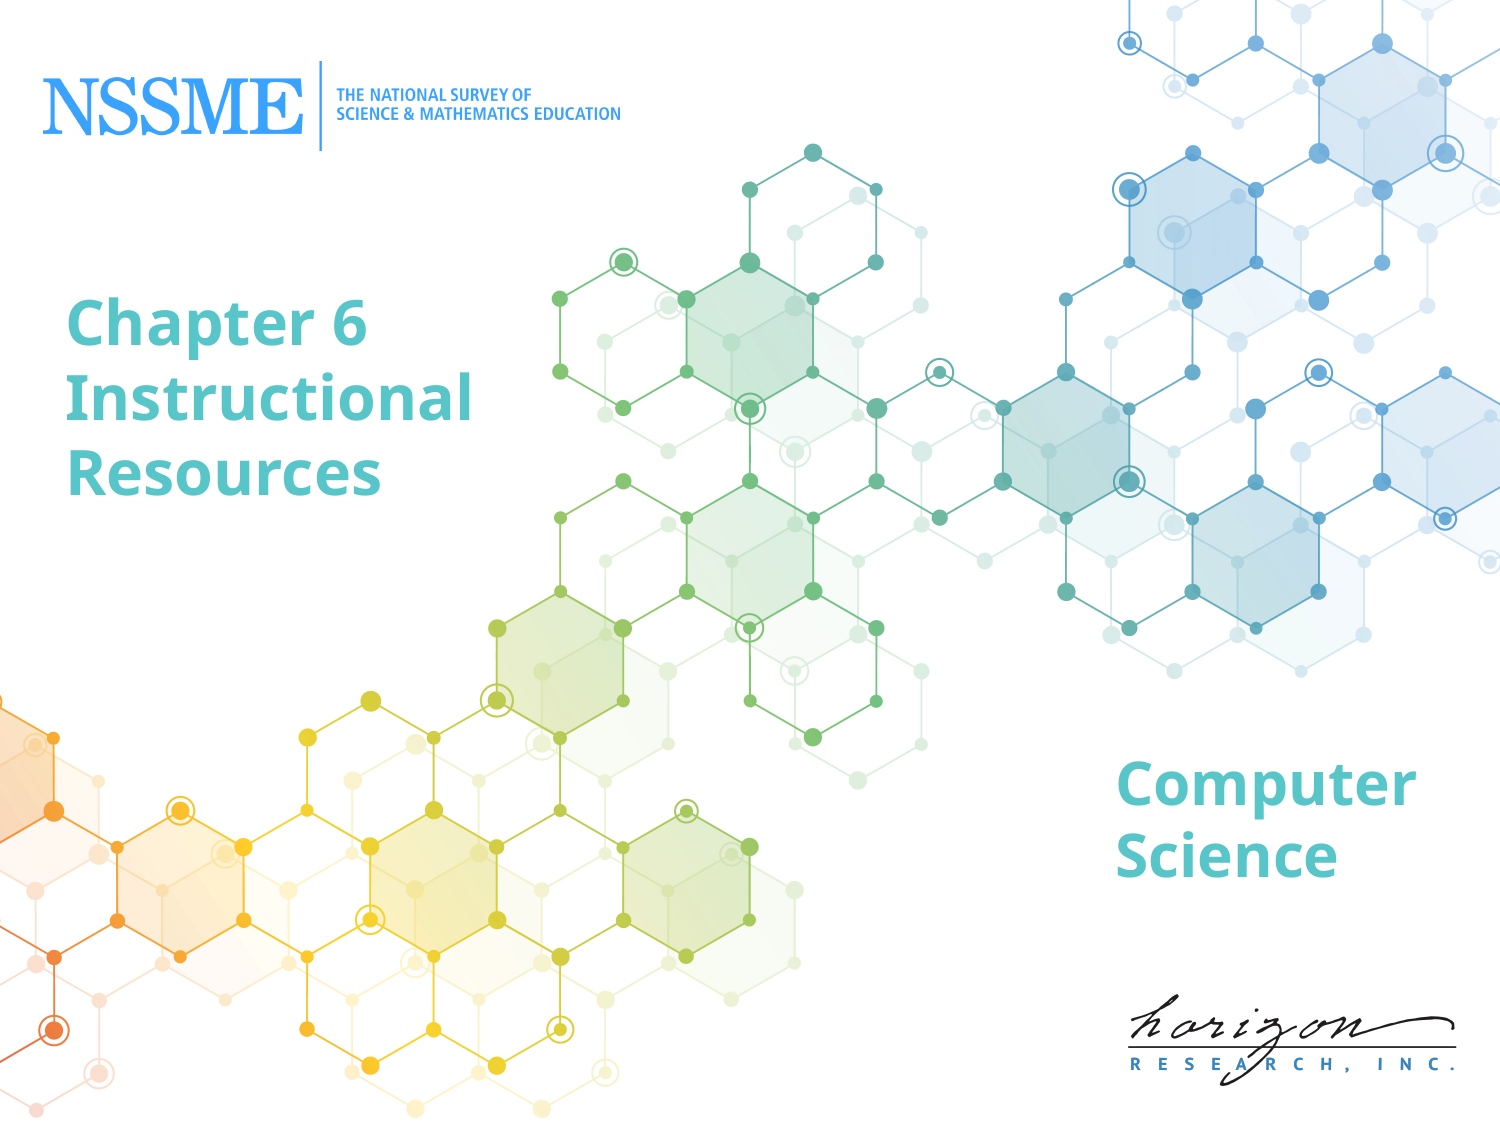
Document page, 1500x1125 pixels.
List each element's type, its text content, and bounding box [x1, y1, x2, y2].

list Computer Science [1100, 737, 1458, 938]
picture [0, 0, 1500, 1125]
title Chapter 6 Instructional Resources [50, 275, 550, 517]
